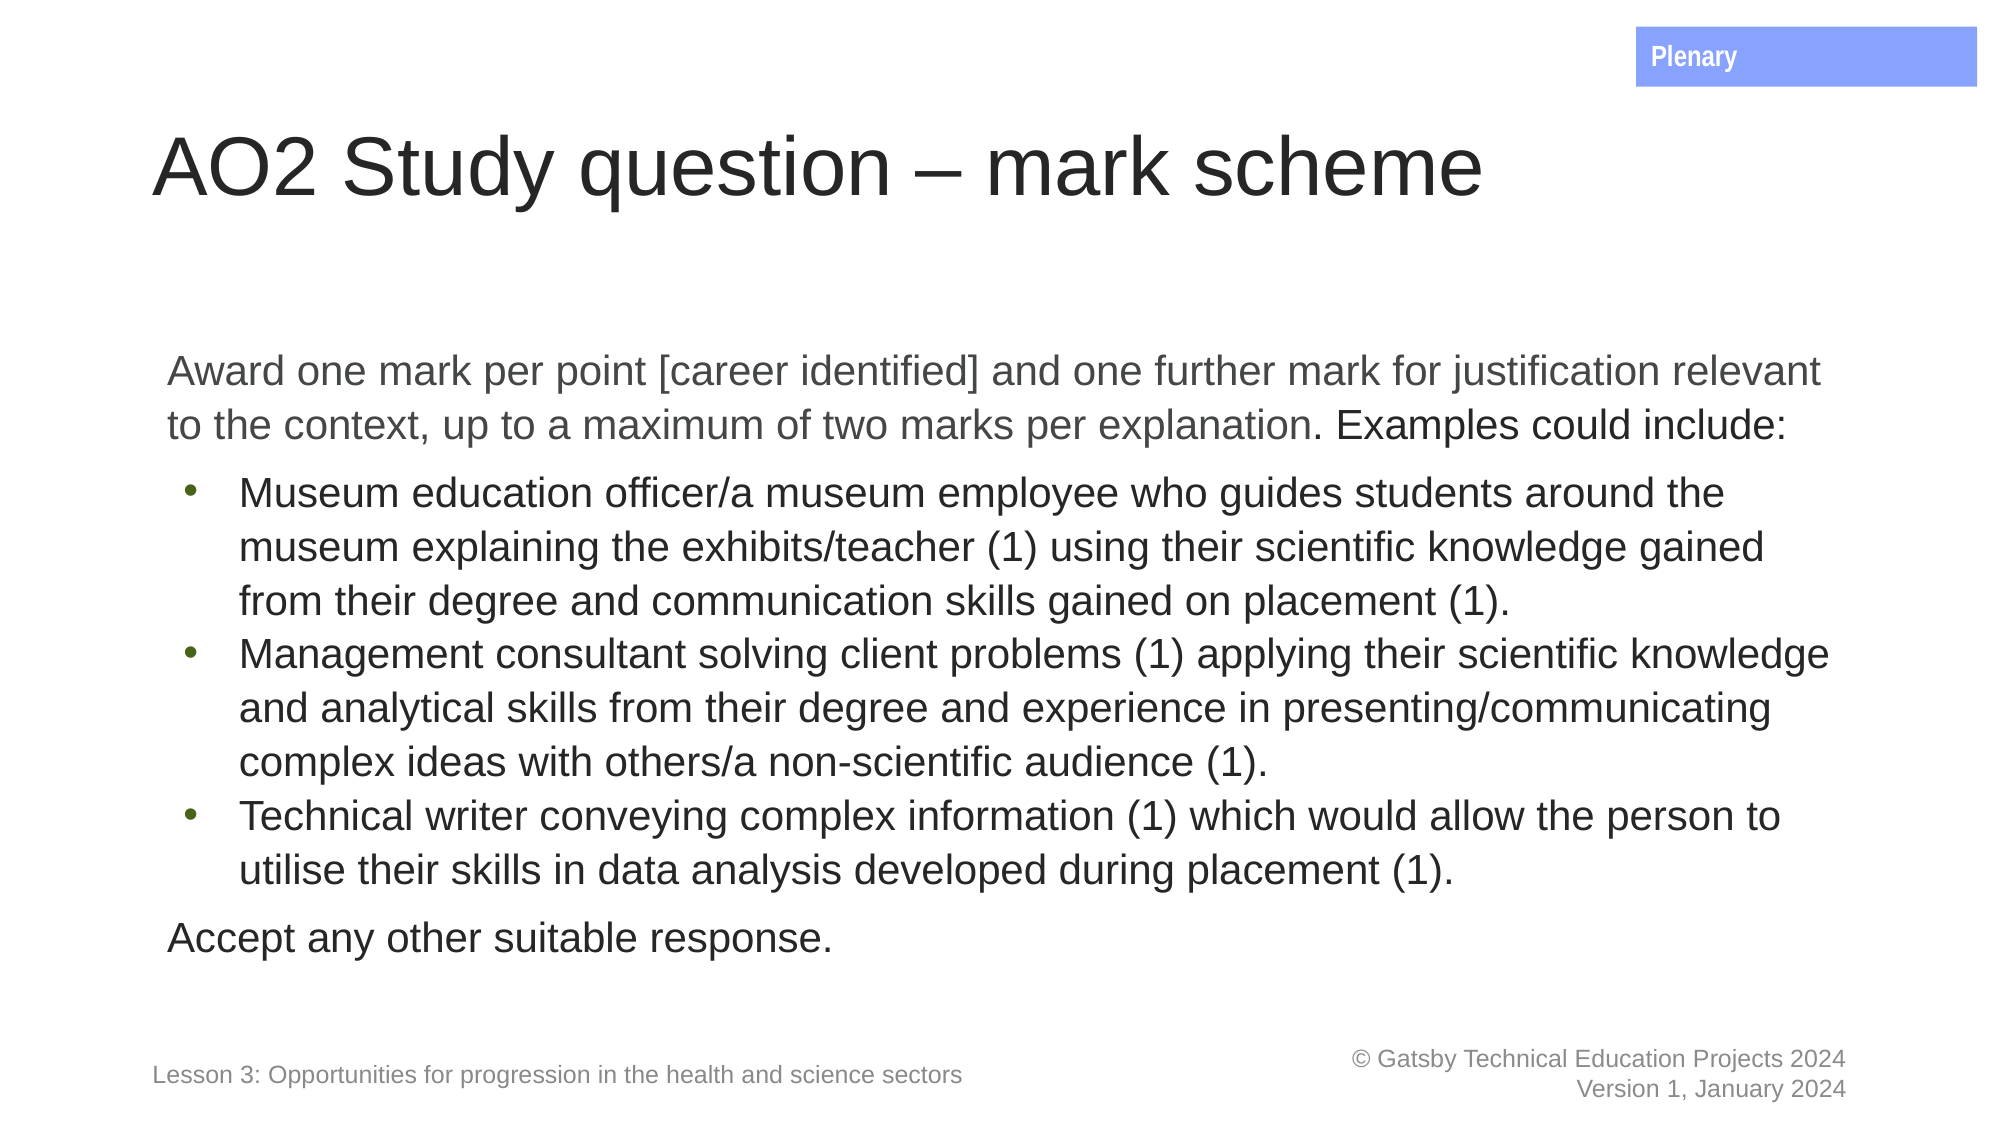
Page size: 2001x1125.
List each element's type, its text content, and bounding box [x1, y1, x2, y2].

list Lesson 3: Opportunities for progression in the health and science sectors [137, 1042, 1045, 1103]
list Award one mark per point [career identified] and one further mark for justification relevant to the context, up to a maximum of two marks per explanation. Examples could include: Museum education officer/a museum employee who guides students around the museum explaining the exhibits/teacher (1) using their scientific knowledge gained from their degree and communication skills gained on placement (1). Management consultant solving client problems (1) applying their scientific knowledge and analytical skills from their degree and experience in presenting/communicating complex ideas with others/a non-scientific audience (1). Technical writer conveying complex information (1) which would allow the person to utilise their skills in data analysis developed during placement (1). Accept any other suitable response. [137, 310, 1863, 1014]
list Plenary [1636, 26, 1978, 87]
title AO2 Study question – mark scheme [137, 59, 1863, 278]
